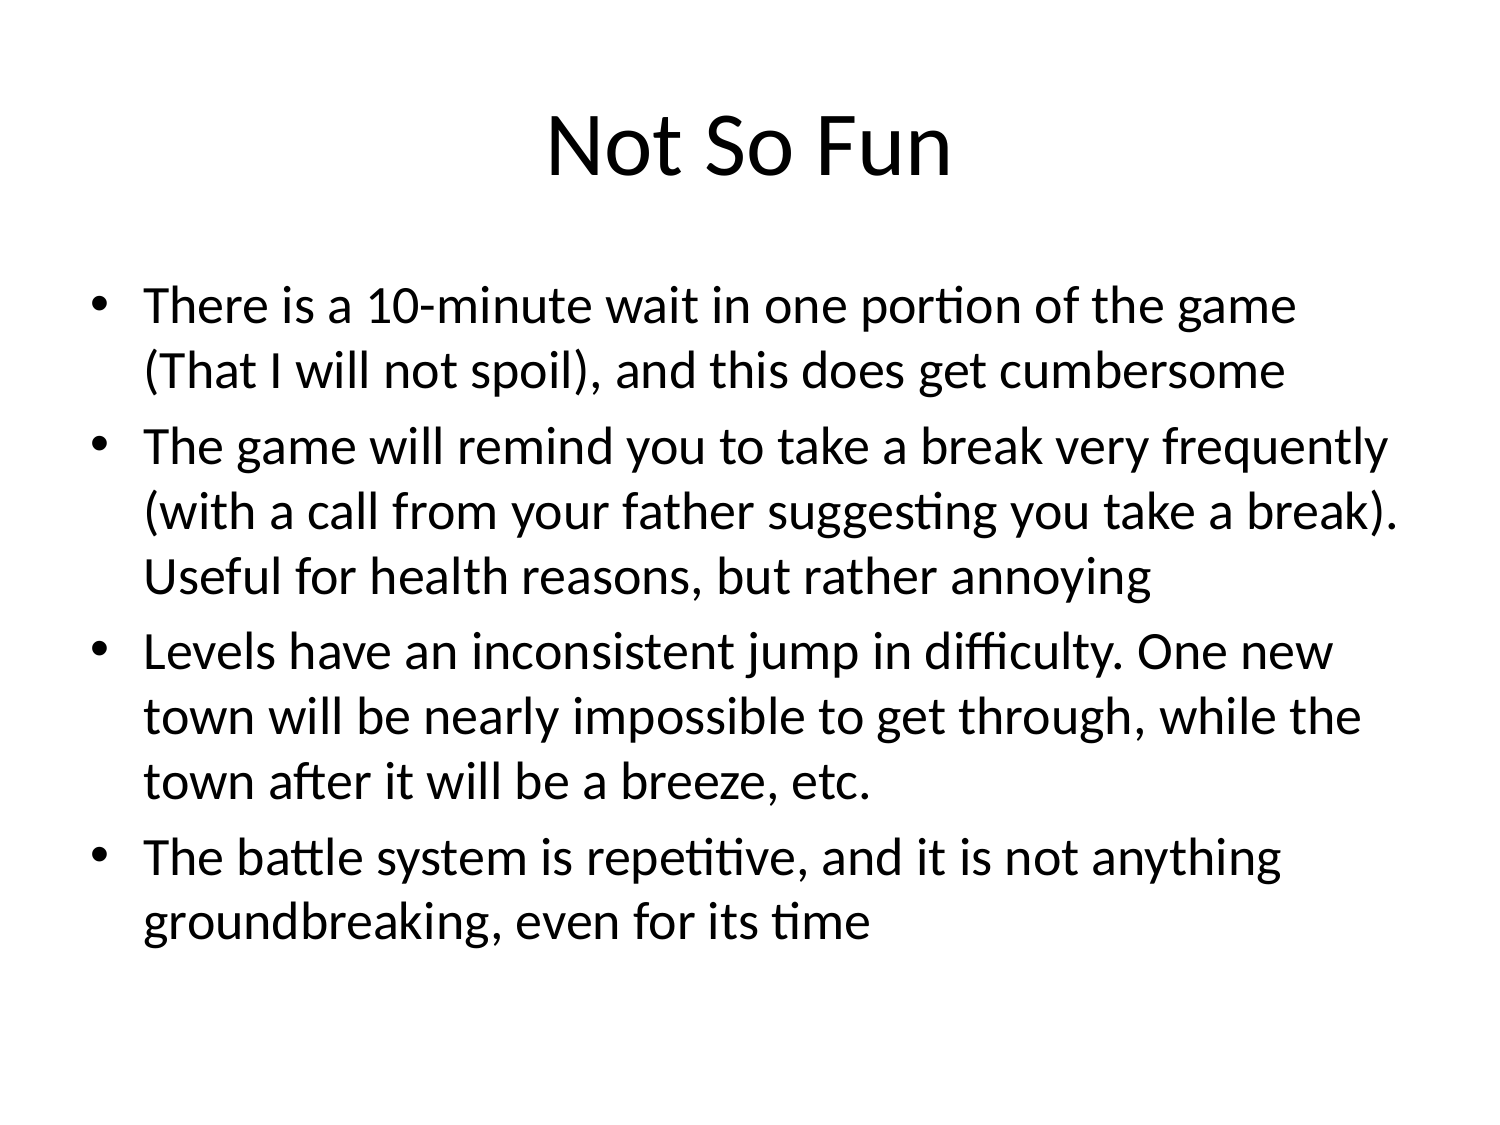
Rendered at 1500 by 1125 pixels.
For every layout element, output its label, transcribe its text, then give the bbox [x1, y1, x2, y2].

list There is a 10-minute wait in one portion of the game (That I will not spoil), and this does get cumbersome The game will remind you to take a break very frequently (with a call from your father suggesting you take a break). Useful for health reasons, but rather annoying Levels have an inconsistent jump in difficulty. One new town will be nearly impossible to get through, while the town after it will be a breeze, etc. The battle system is repetitive, and it is not anything groundbreaking, even for its time [75, 262, 1425, 1005]
title Not So Fun [75, 45, 1425, 233]
